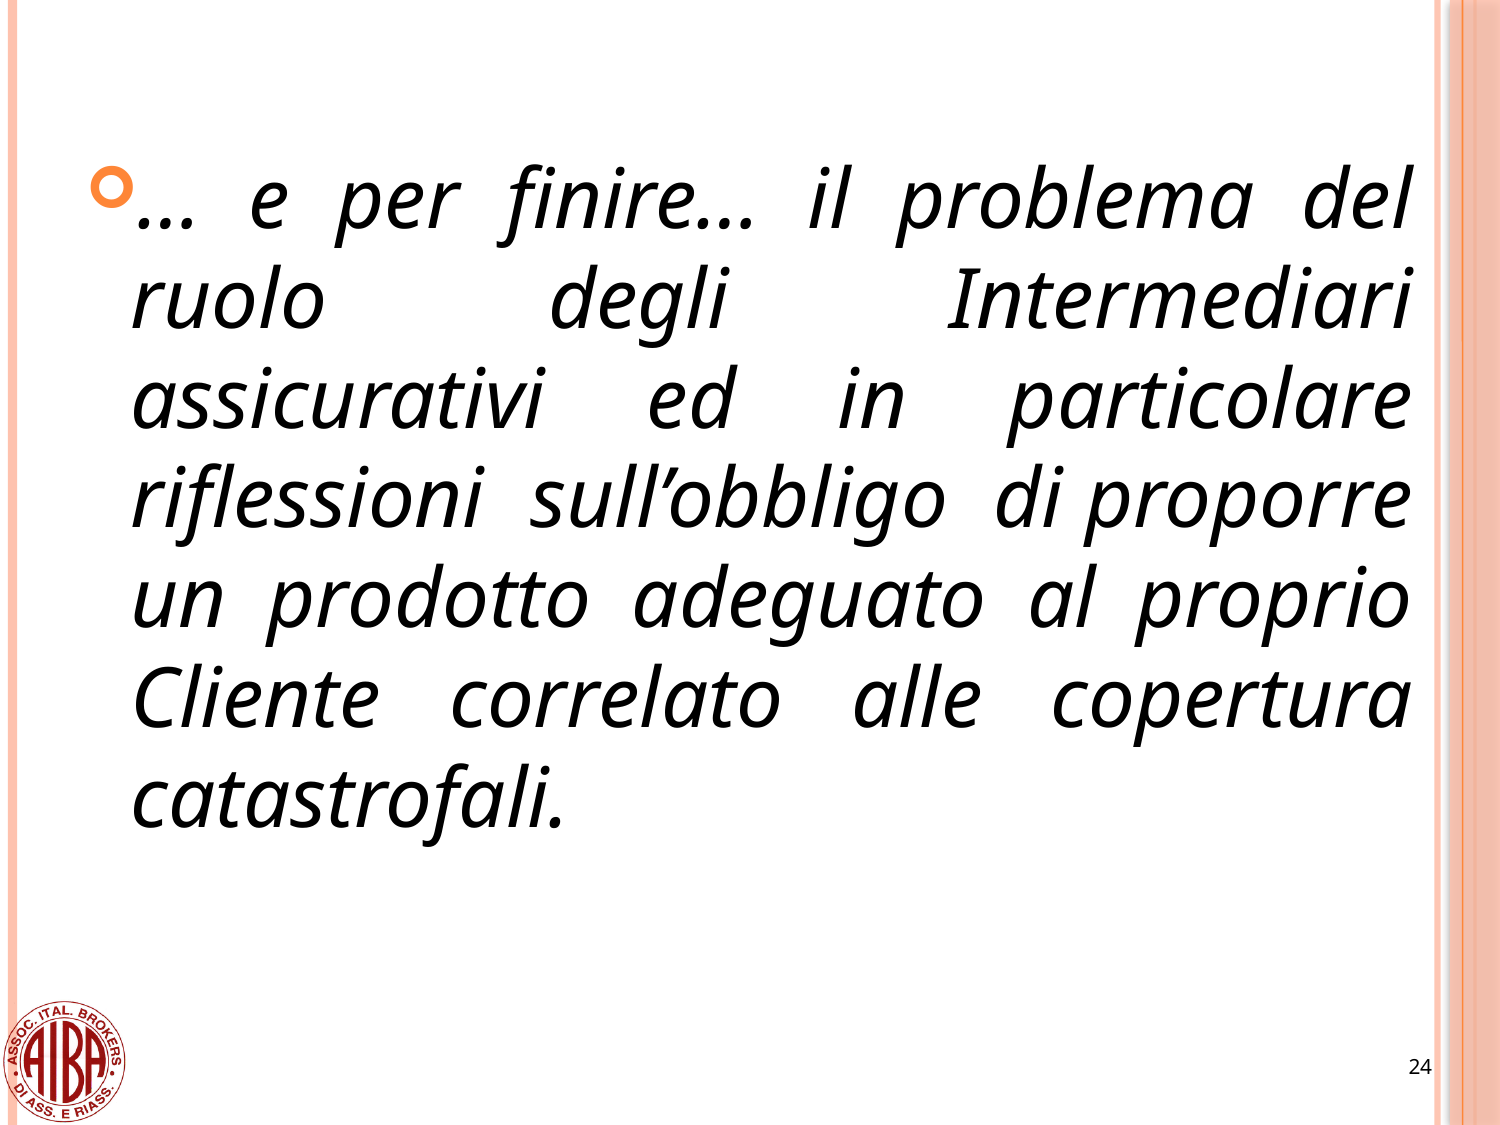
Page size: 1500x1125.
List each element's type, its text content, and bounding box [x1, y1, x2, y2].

subtitle … e per finire… il problema del ruolo degli Intermediari assicurativi ed in particolare riflessioni sull’obbligo di proporre un prodotto adeguato al proprio Cliente correlato alle copertura catastrofali. [70, 136, 1430, 894]
picture [0, 999, 128, 1125]
text_box 24 [1374, 1046, 1447, 1103]
